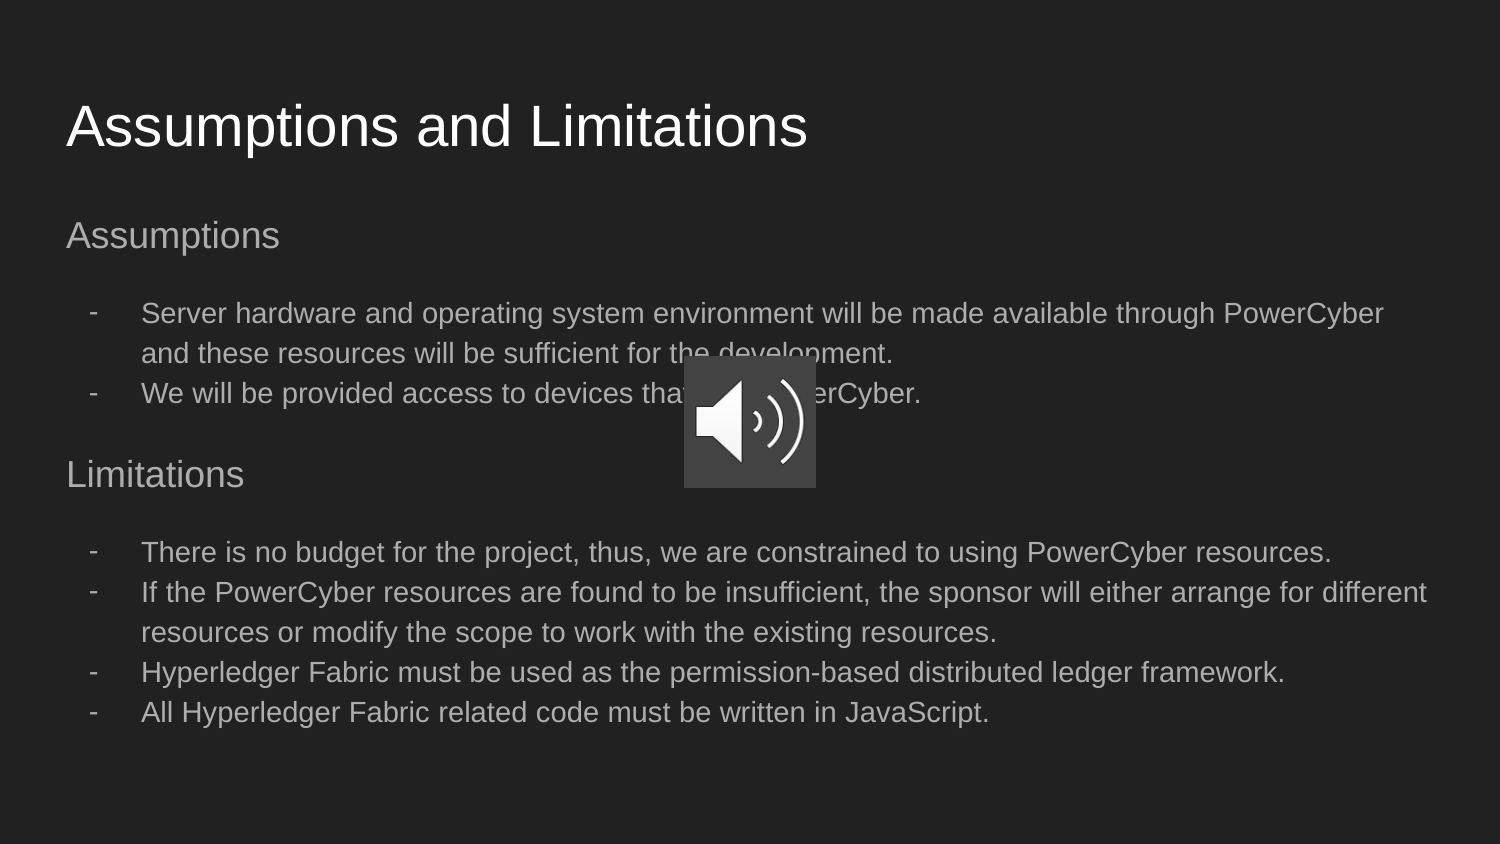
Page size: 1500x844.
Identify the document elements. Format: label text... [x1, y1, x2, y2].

title Assumptions and Limitations [51, 72, 1449, 167]
list Assumptions Server hardware and operating system environment will be made available through PowerCyber and these resources will be sufficient for the development. We will be provided access to devices that use PowerCyber. Limitations There is no budget for the project, thus, we are constrained to using PowerCyber resources. If the PowerCyber resources are found to be insufficient, the sponsor will either arrange for different resources or modify the scope to work with the existing resources. Hyperledger Fabric must be used as the permission-based distributed ledger framework. All Hyperledger Fabric related code must be written in JavaScript. [51, 189, 1449, 750]
picture [683, 354, 817, 489]
